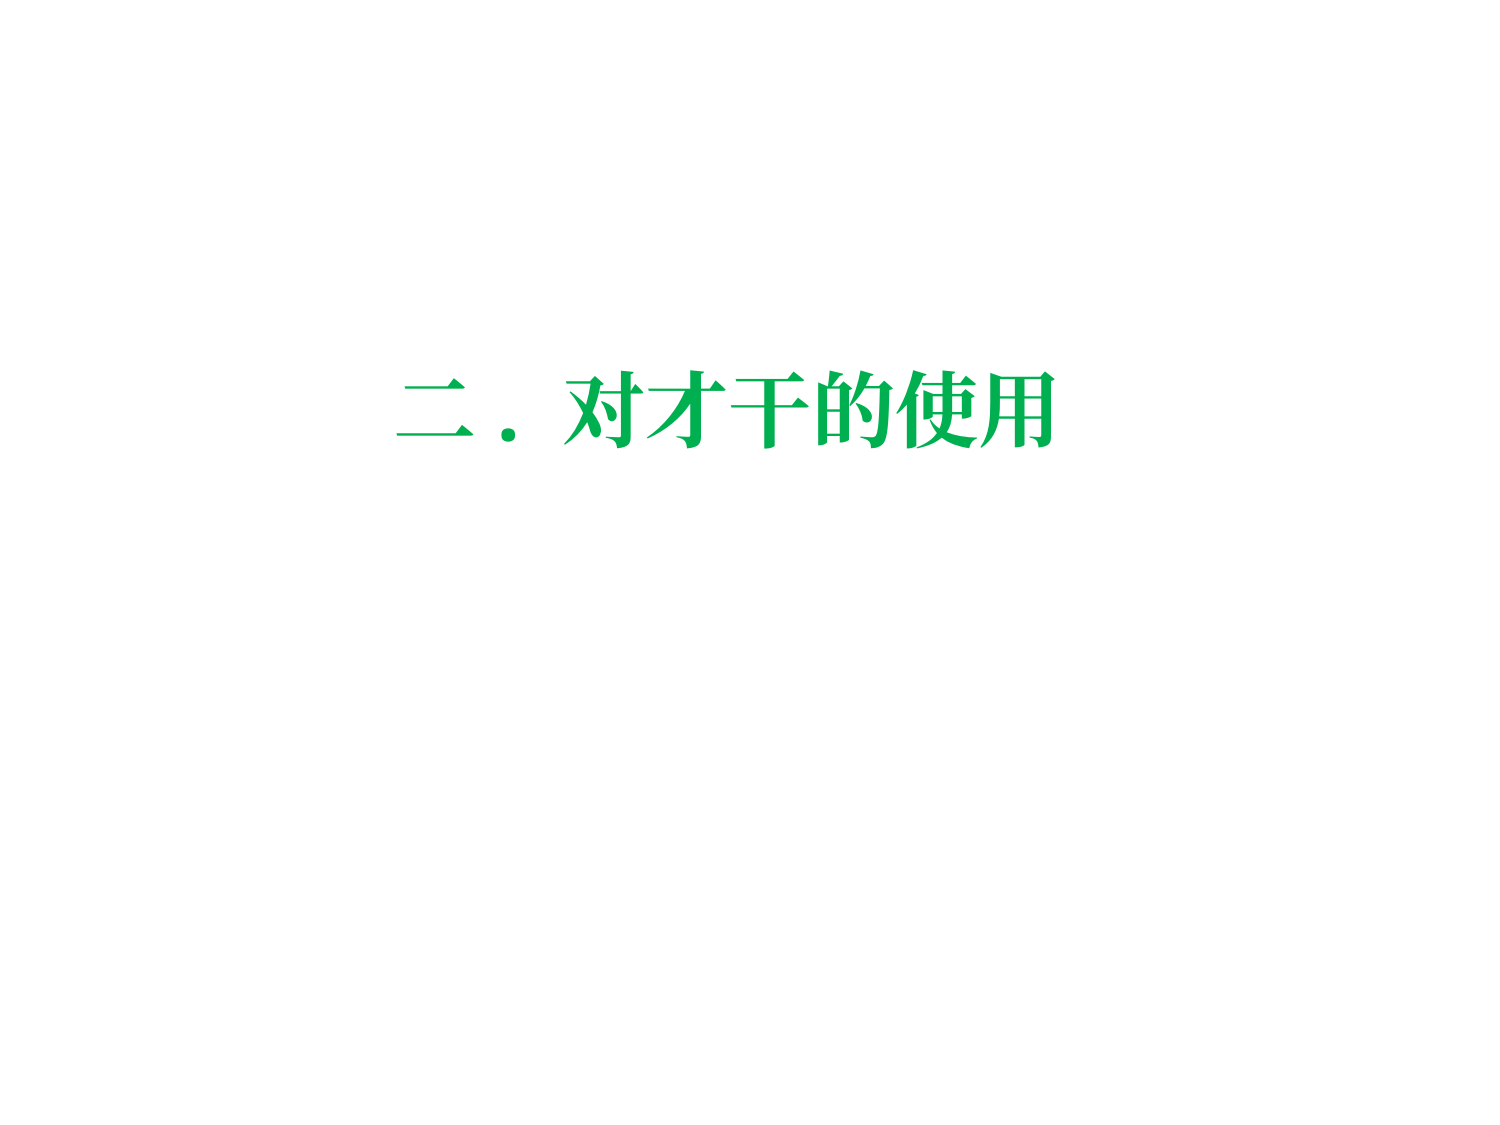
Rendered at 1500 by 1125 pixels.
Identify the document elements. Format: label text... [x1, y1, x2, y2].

list 二. 对才干的使用 [80, 362, 1375, 563]
